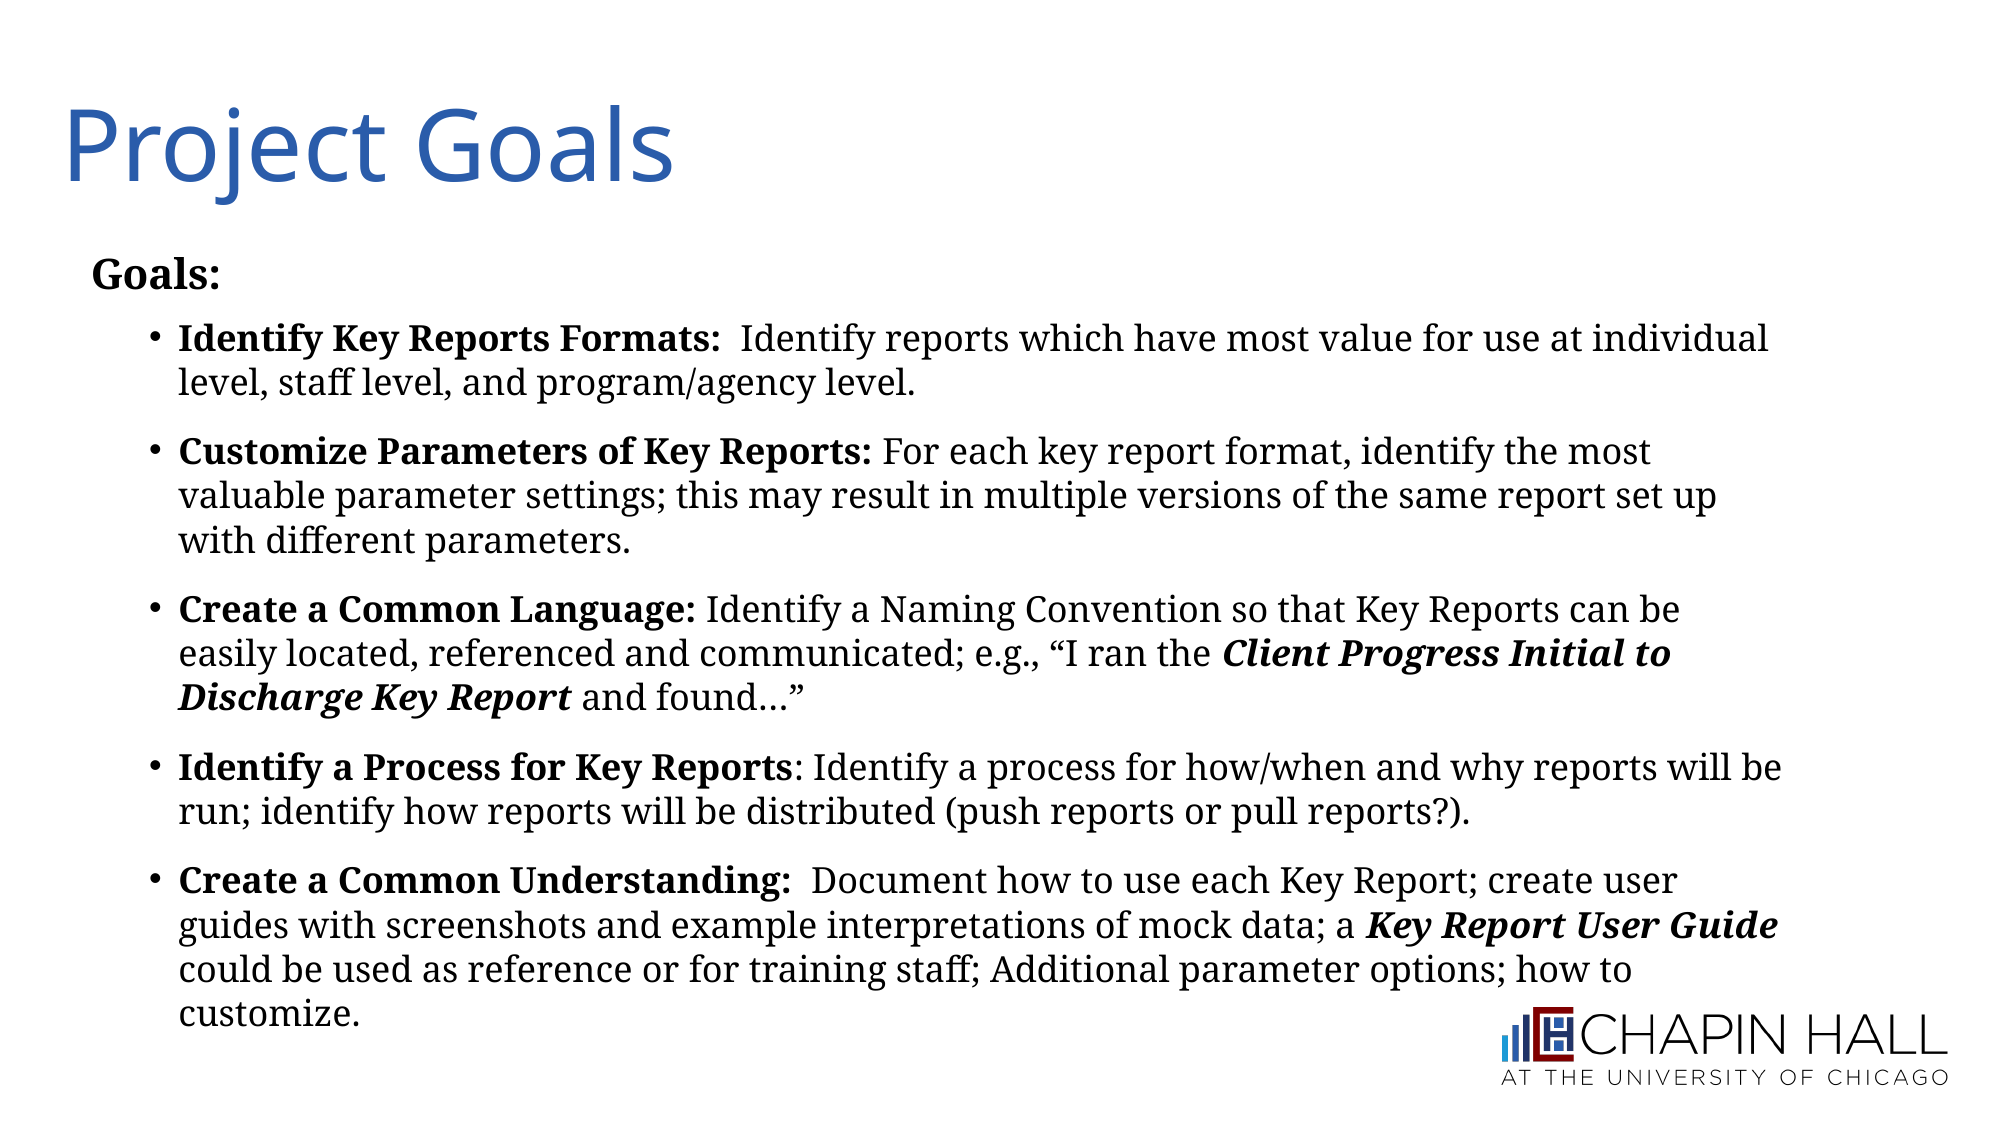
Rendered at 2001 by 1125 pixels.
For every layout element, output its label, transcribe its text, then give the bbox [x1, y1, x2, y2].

list Goals: Identify Key Reports Formats: Identify reports which have most value for use at individual level, staff level, and program/agency level. Customize Parameters of Key Reports: For each key report format, identify the most valuable parameter settings; this may result in multiple versions of the same report set up with different parameters. Create a Common Language: Identify a Naming Convention so that Key Reports can be easily located, referenced and communicated; e.g., “I ran the Client Progress Initial to Discharge Key Report and found…” Identify a Process for Key Reports: Identify a process for how/when and why reports will be run; identify how reports will be distributed (push reports or pull reports?). Create a Common Understanding: Document how to use each Key Report; create user guides with screenshots and example interpretations of mock data; a Key Report User Guide could be used as reference or for training staff; Additional parameter options; how to customize. [75, 240, 1801, 1052]
title Project Goals [46, 40, 1772, 258]
